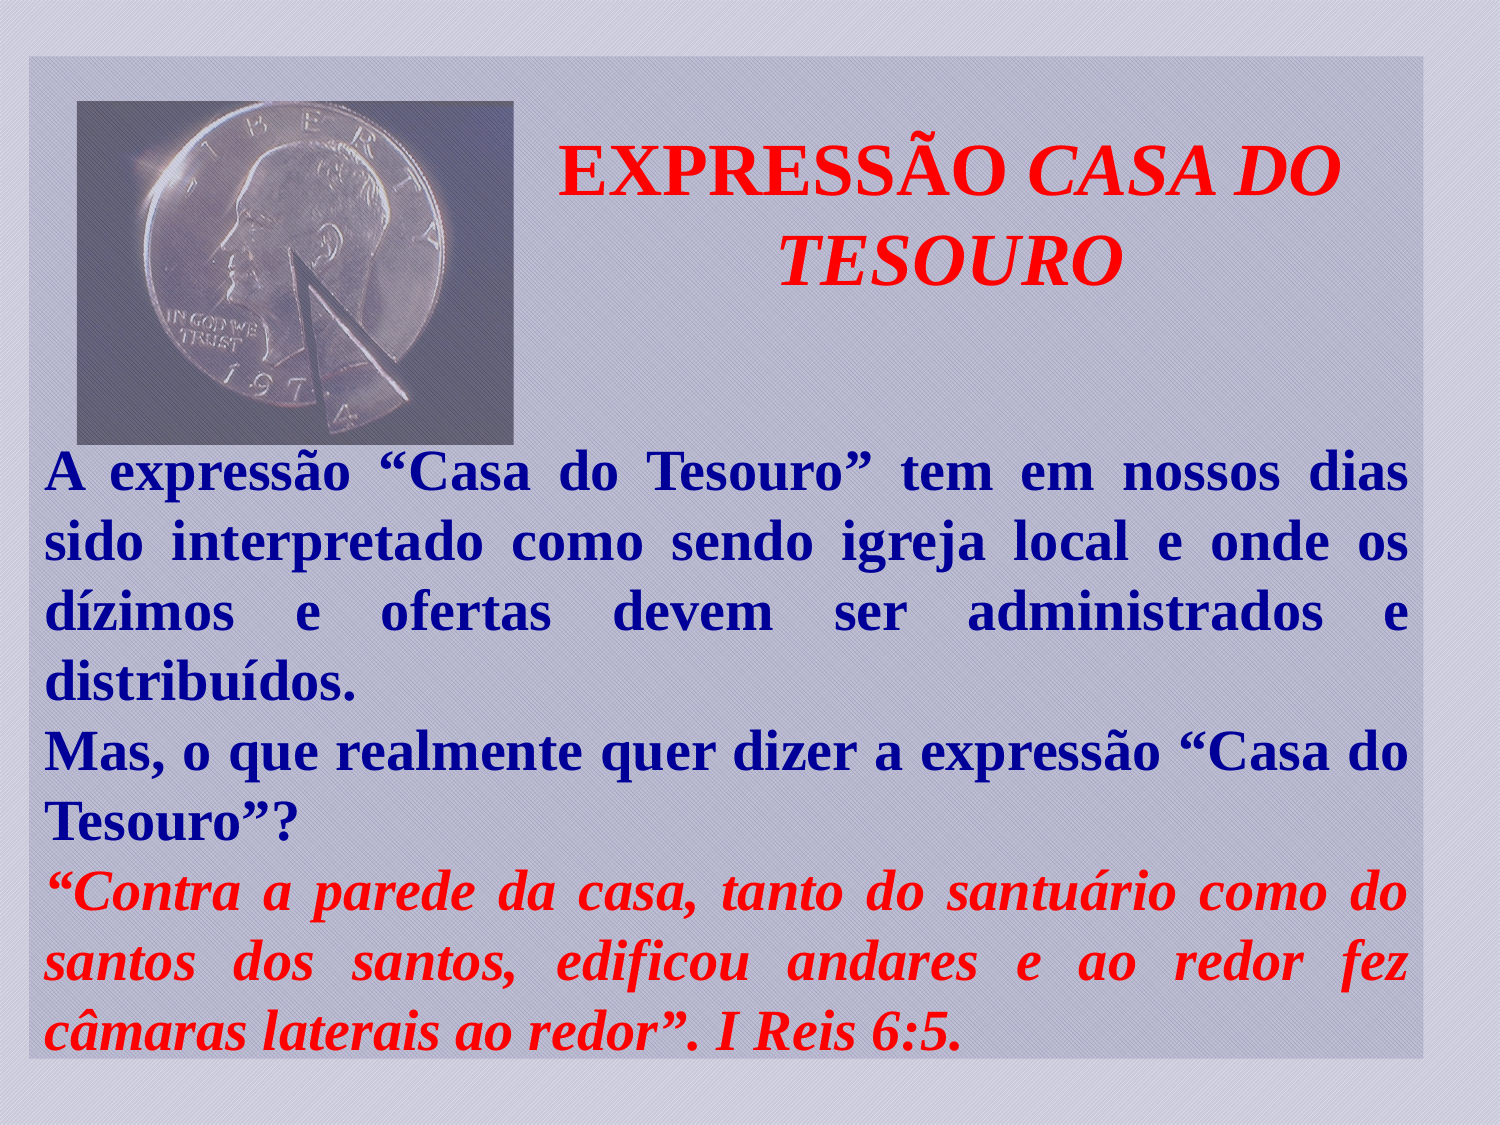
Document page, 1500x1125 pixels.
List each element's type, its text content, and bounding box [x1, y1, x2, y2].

text_box A expressão “Casa do Tesouro” tem em nossos dias sido interpretado como sendo igreja local e onde os dízimos e ofertas devem ser administrados e distribuídos. Mas, o que realmente quer dizer a expressão “Casa do Tesouro”? “Contra a parede da casa, tanto do santuário como do santos dos santos, edificou andares e ao redor fez câmaras laterais ao redor”. I Reis 6:5. [29, 424, 1425, 1070]
text_box EXPRESSÃO CASA DO TESOURO [513, 113, 1388, 309]
text_box [166, 84, 1400, 141]
